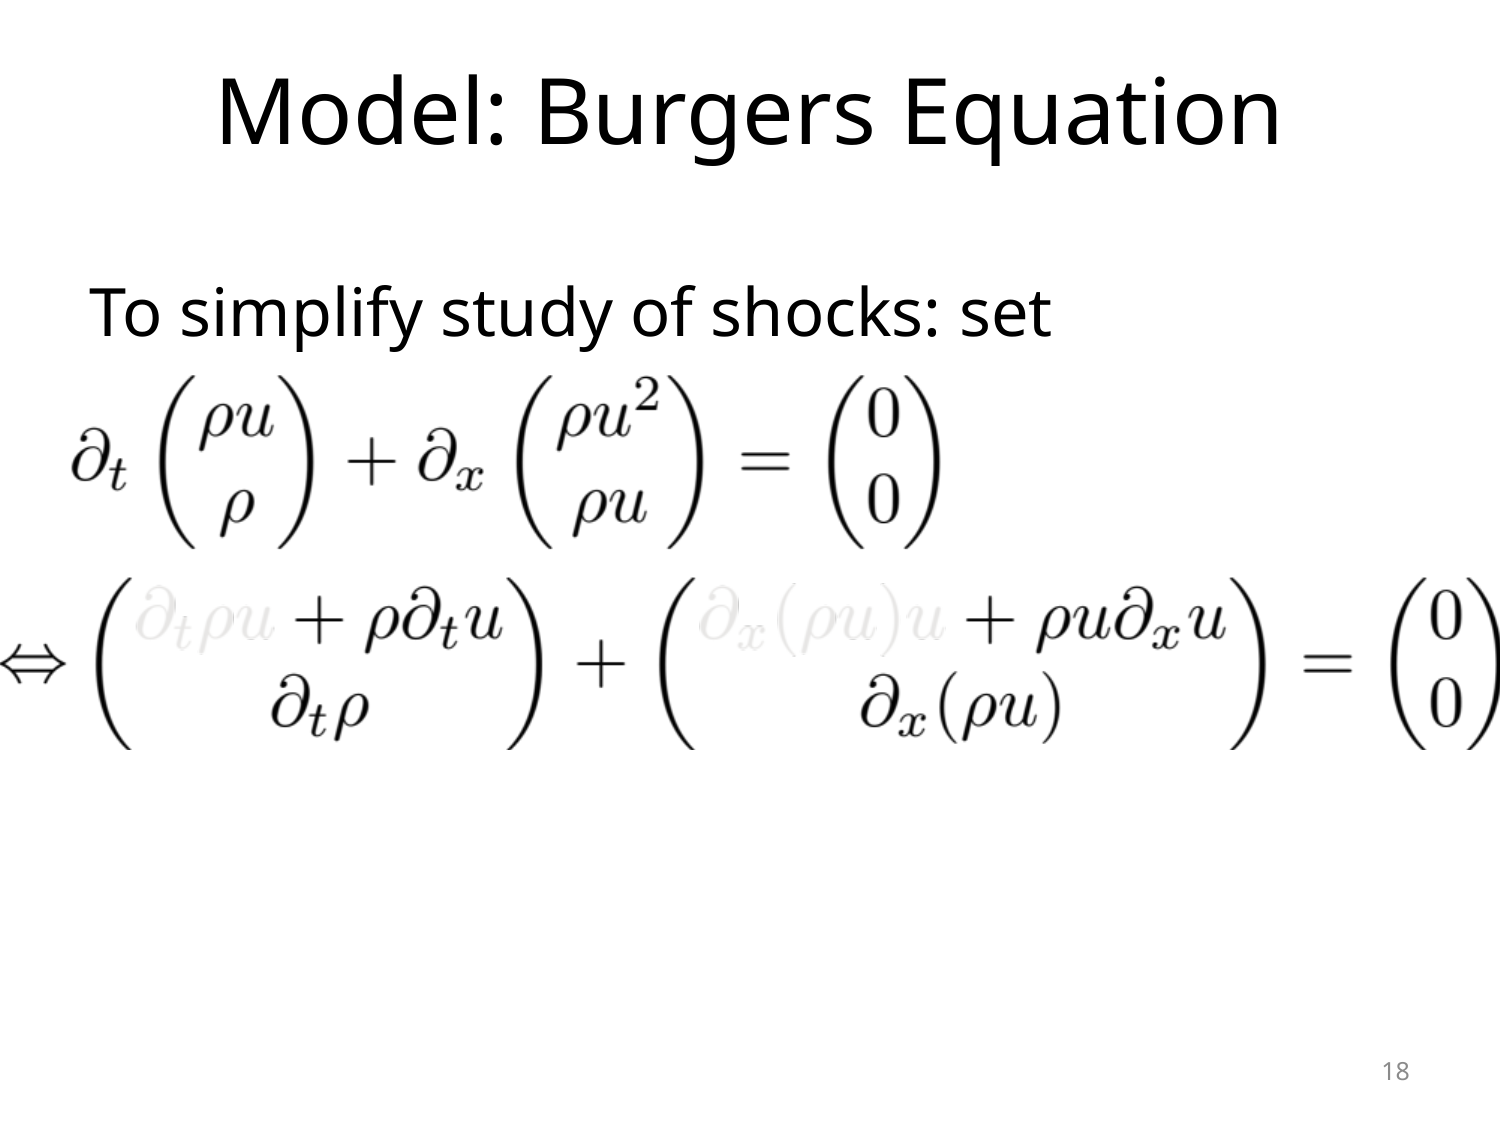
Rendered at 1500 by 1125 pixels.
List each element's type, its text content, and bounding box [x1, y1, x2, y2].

slide_number 18 [1074, 1042, 1425, 1103]
picture [0, 374, 1500, 751]
title Model: Burgers Equation [75, 45, 1425, 233]
